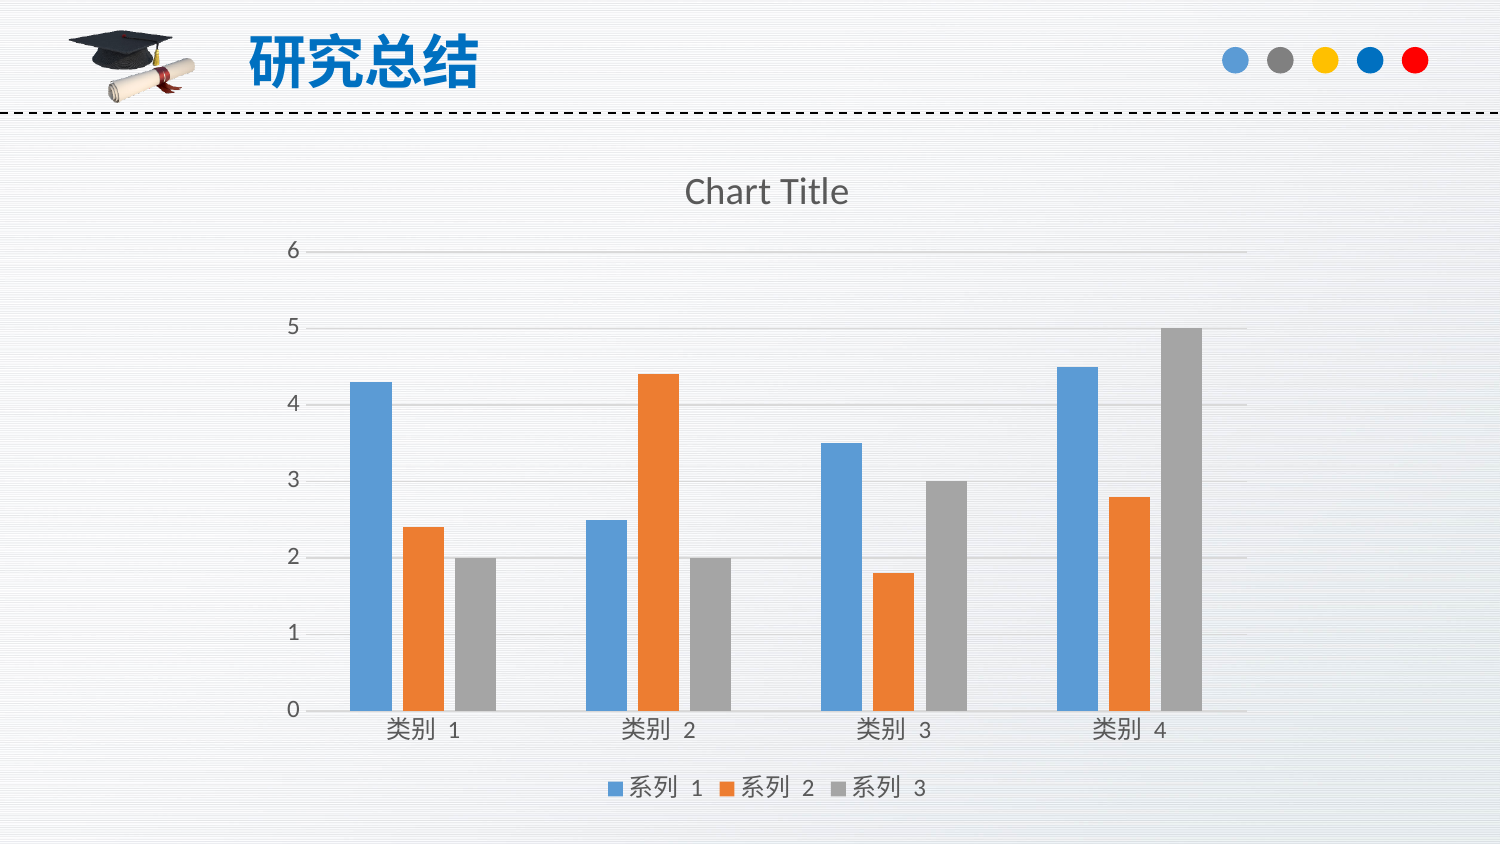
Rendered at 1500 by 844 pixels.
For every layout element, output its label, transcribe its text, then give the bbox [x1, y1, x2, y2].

chart [267, 142, 1268, 810]
text_box [1400, 45, 1430, 75]
text_box 研究总结 [201, 17, 529, 102]
text_box [1355, 45, 1385, 75]
text_box [1310, 45, 1340, 75]
text_box [1266, 45, 1295, 75]
text_box [1221, 45, 1250, 75]
picture [0, 0, 1500, 844]
